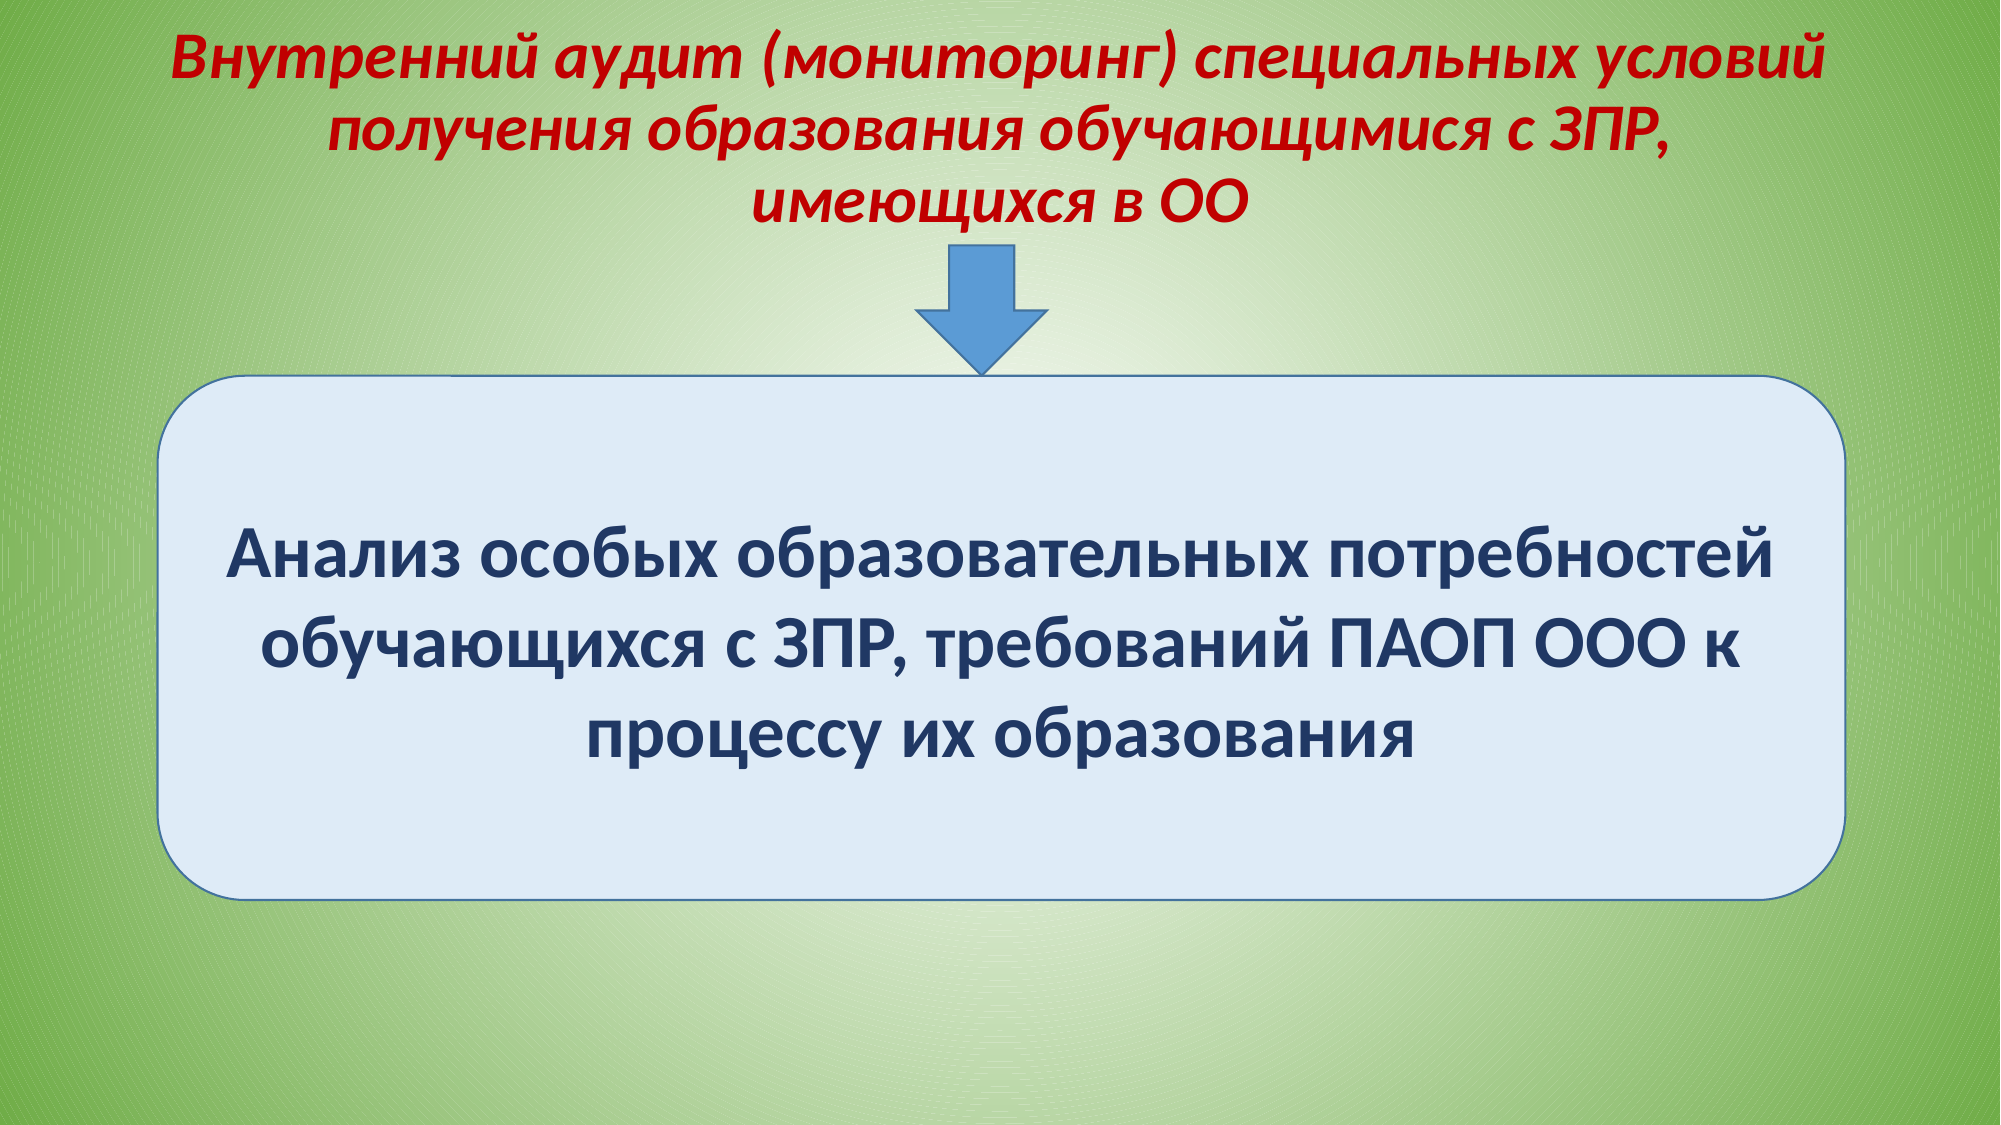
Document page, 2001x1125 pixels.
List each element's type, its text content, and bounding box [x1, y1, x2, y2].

text_box Анализ особых образовательных потребностей обучающихся с ЗПР, требований ПАОП ООО к процессу их образования [156, 374, 1847, 902]
text_box [914, 244, 1050, 378]
title Внутренний аудит (мониторинг) специальных условий получения образования обучающимися с ЗПР, имеющихся в ОО [137, 59, 1863, 278]
